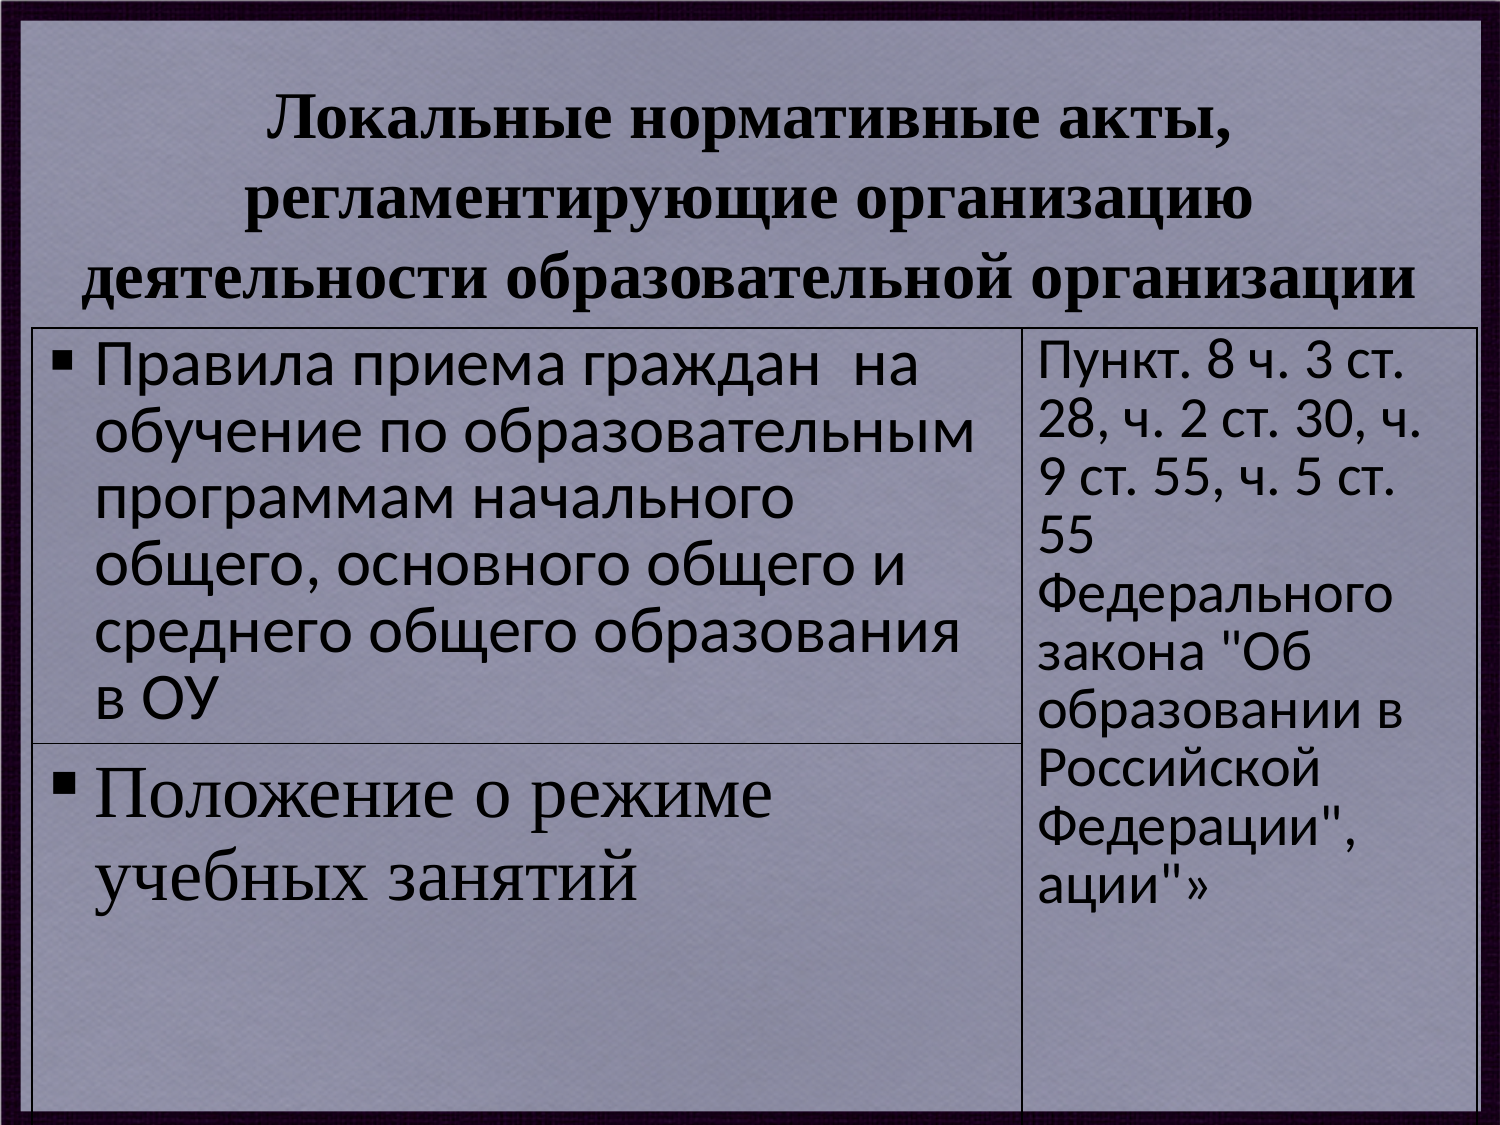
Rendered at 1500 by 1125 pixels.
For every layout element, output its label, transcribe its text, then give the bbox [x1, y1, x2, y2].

title Локальные нормативные акты, регламентирующие организацию деятельности образовательной организации [17, 45, 1483, 339]
table_header Пункт. 8 ч. 3 ст. 28, ч. 2 ст. 30, ч. 9 ст. 55, ч. 5 ст. 55 Федерального закона "Об образовании в Российской Федерации", ации"» [1023, 329, 1476, 1125]
picture [0, 0, 1500, 1125]
table_cell Положение о режиме учебных занятий [33, 744, 1021, 1125]
table_header Правила приема граждан на обучение по образовательным программам начального общего, основного общего и среднего общего образования в ОУ [33, 329, 1021, 743]
